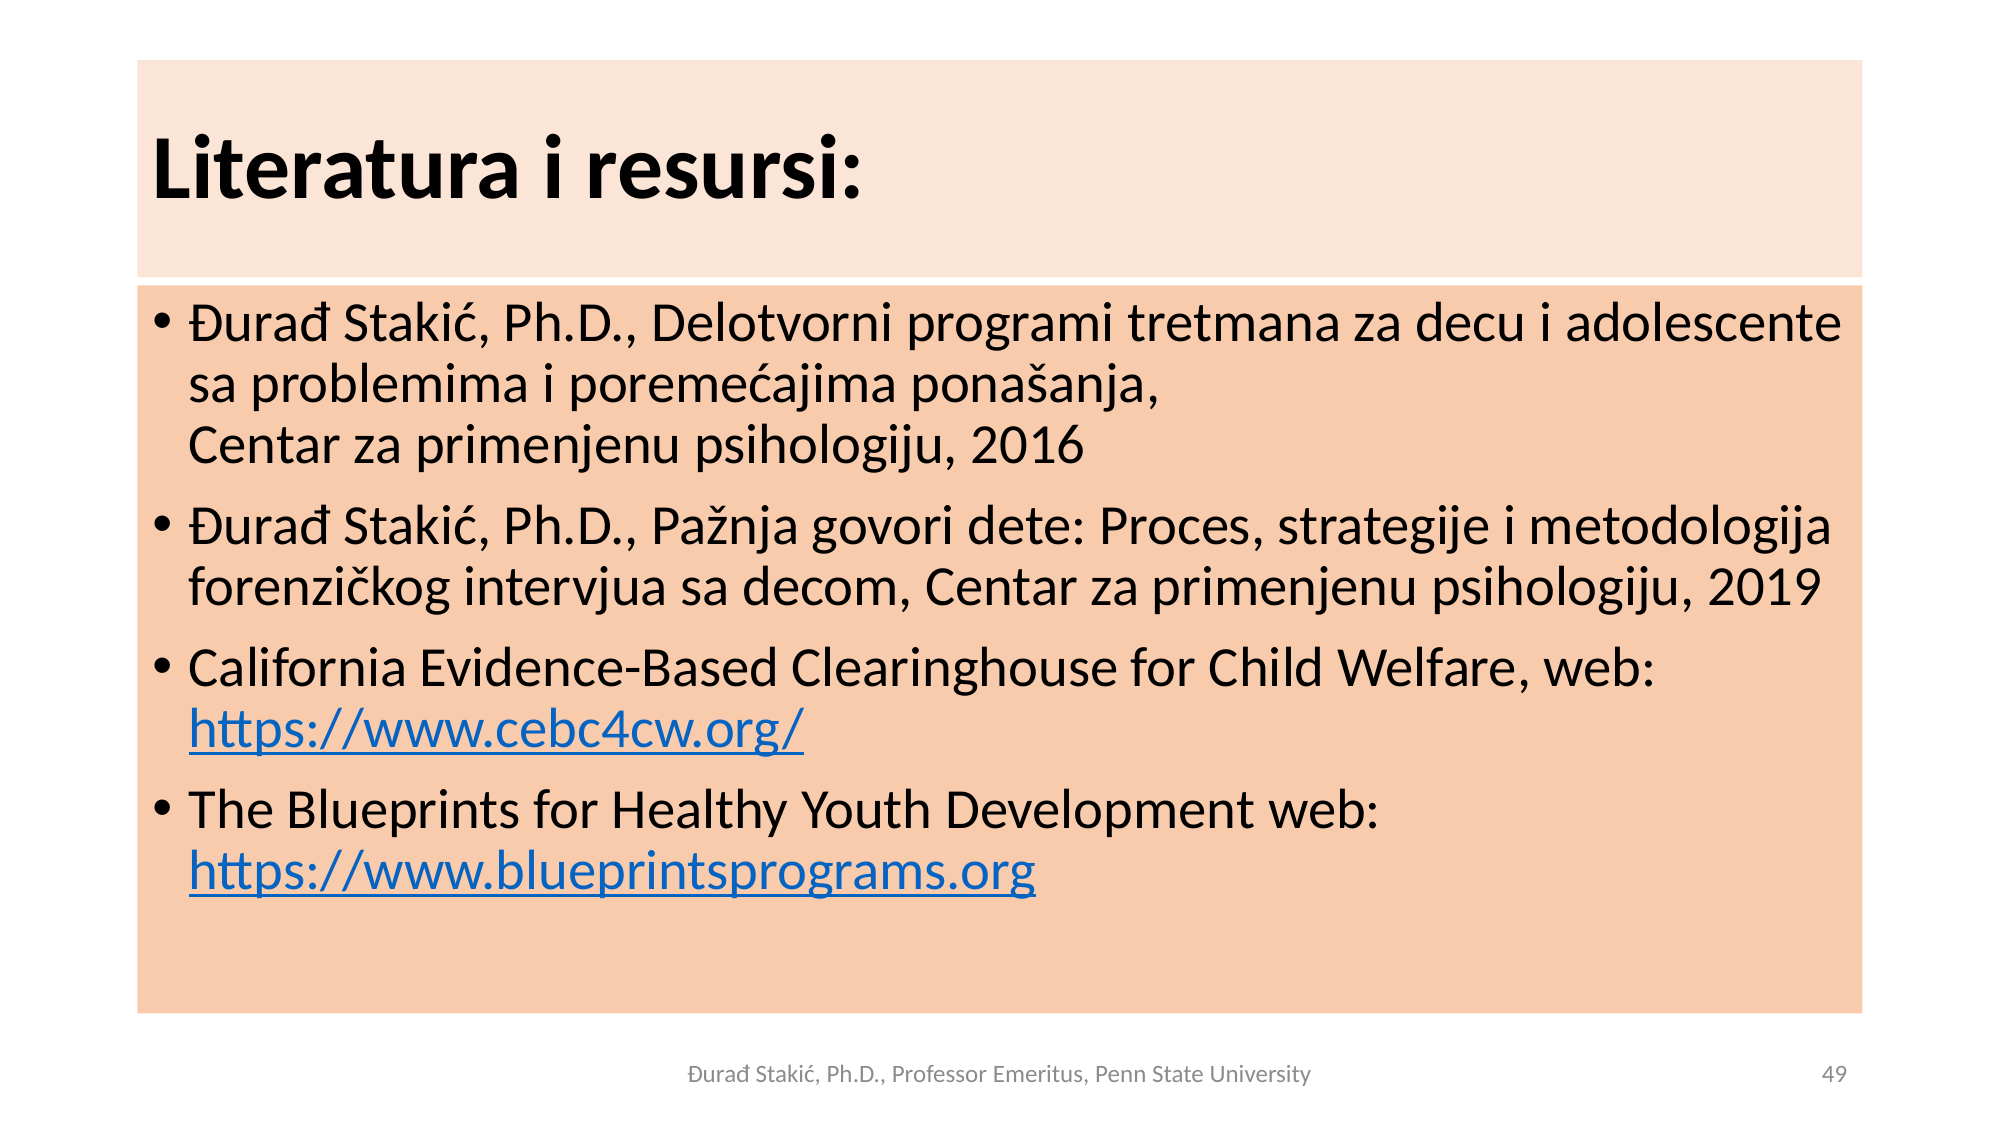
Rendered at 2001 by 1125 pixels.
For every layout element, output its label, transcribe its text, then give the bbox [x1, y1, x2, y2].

slide_number 49 [1412, 1042, 1863, 1103]
list Đurađ Stakić, Ph.D., Delotvorni programi tretmana za decu i adolescente sa problemima i poremećajima ponašanja, Centar za primenjenu psihologiju, 2016 Đurađ Stakić, Ph.D., Pažnja govori dete: Proces, strategije i metodologija forenzičkog intervjua sa decom, Centar za primenjenu psihologiju, 2019 California Evidence-Based Clearinghouse for Child Welfare, web: https://www.cebc4cw.org/ The Blueprints for Healthy Youth Development web: https://www.blueprintsprograms.org [137, 285, 1863, 1014]
footer Đurađ Stakić, Ph.D., Professor Emeritus, Penn State University [662, 1042, 1338, 1103]
title Literatura i resursi: [137, 59, 1863, 278]
